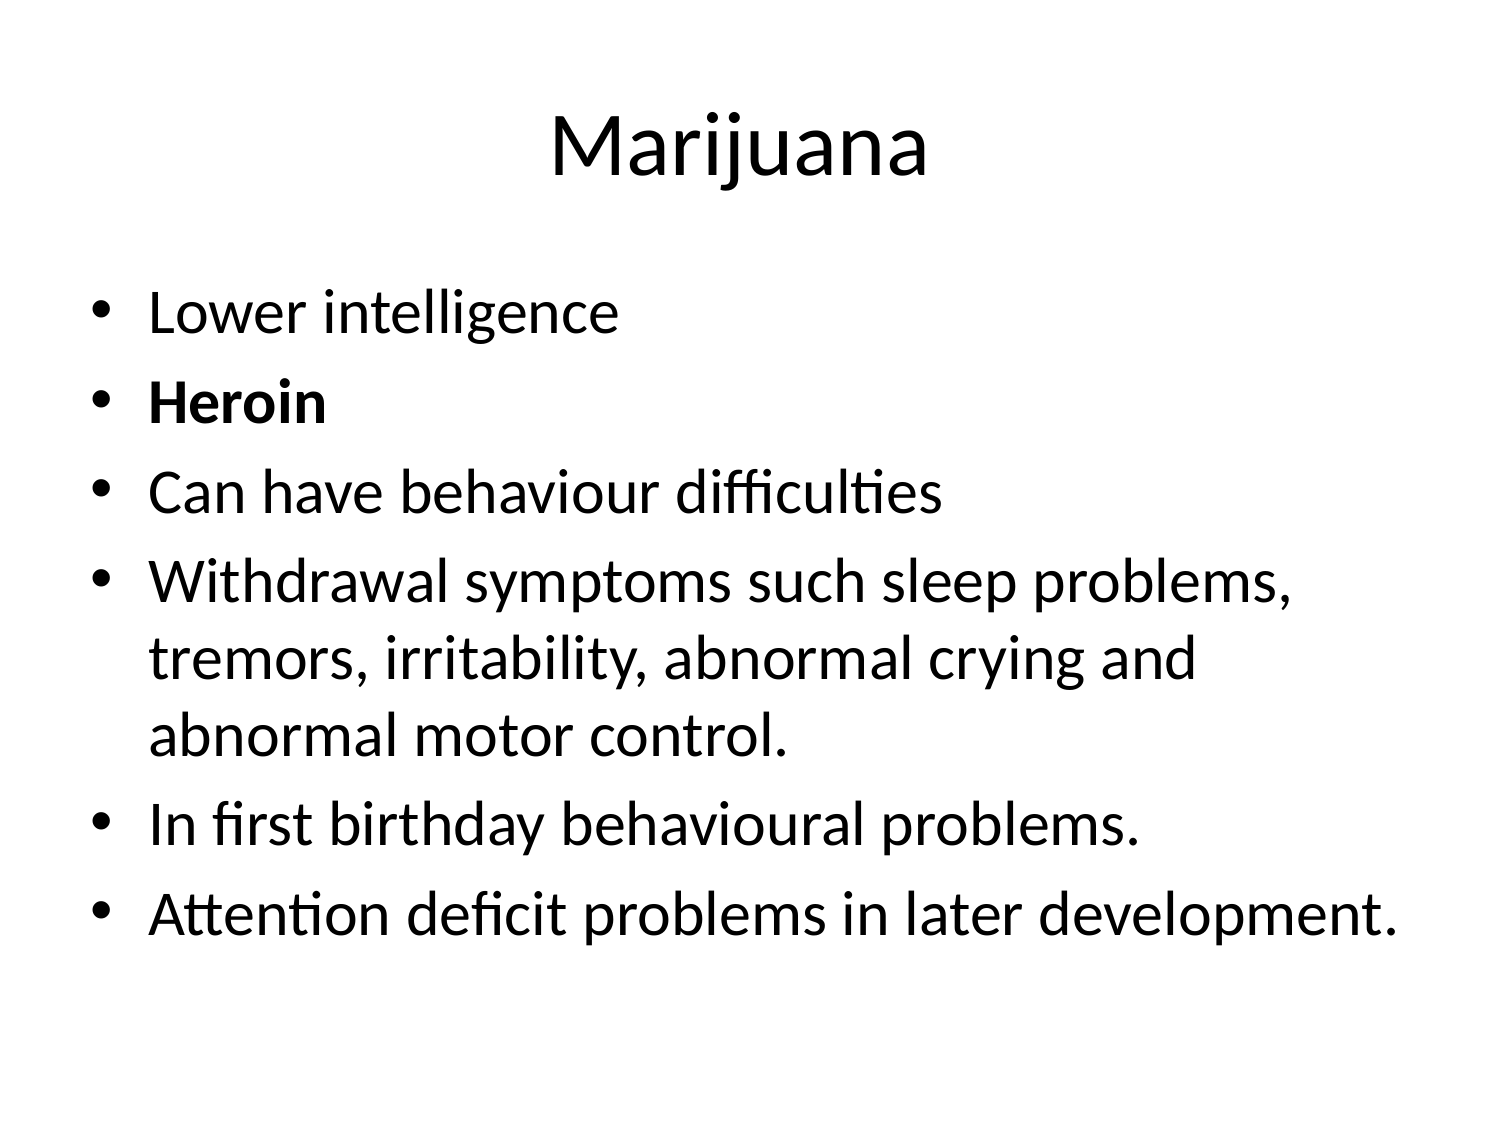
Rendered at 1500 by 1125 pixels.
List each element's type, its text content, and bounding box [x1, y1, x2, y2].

title Marijuana [75, 45, 1425, 233]
list Lower intelligence Heroin Can have behaviour difficulties Withdrawal symptoms such sleep problems, tremors, irritability, abnormal crying and abnormal motor control. In first birthday behavioural problems. Attention deficit problems in later development. [75, 262, 1425, 1005]
